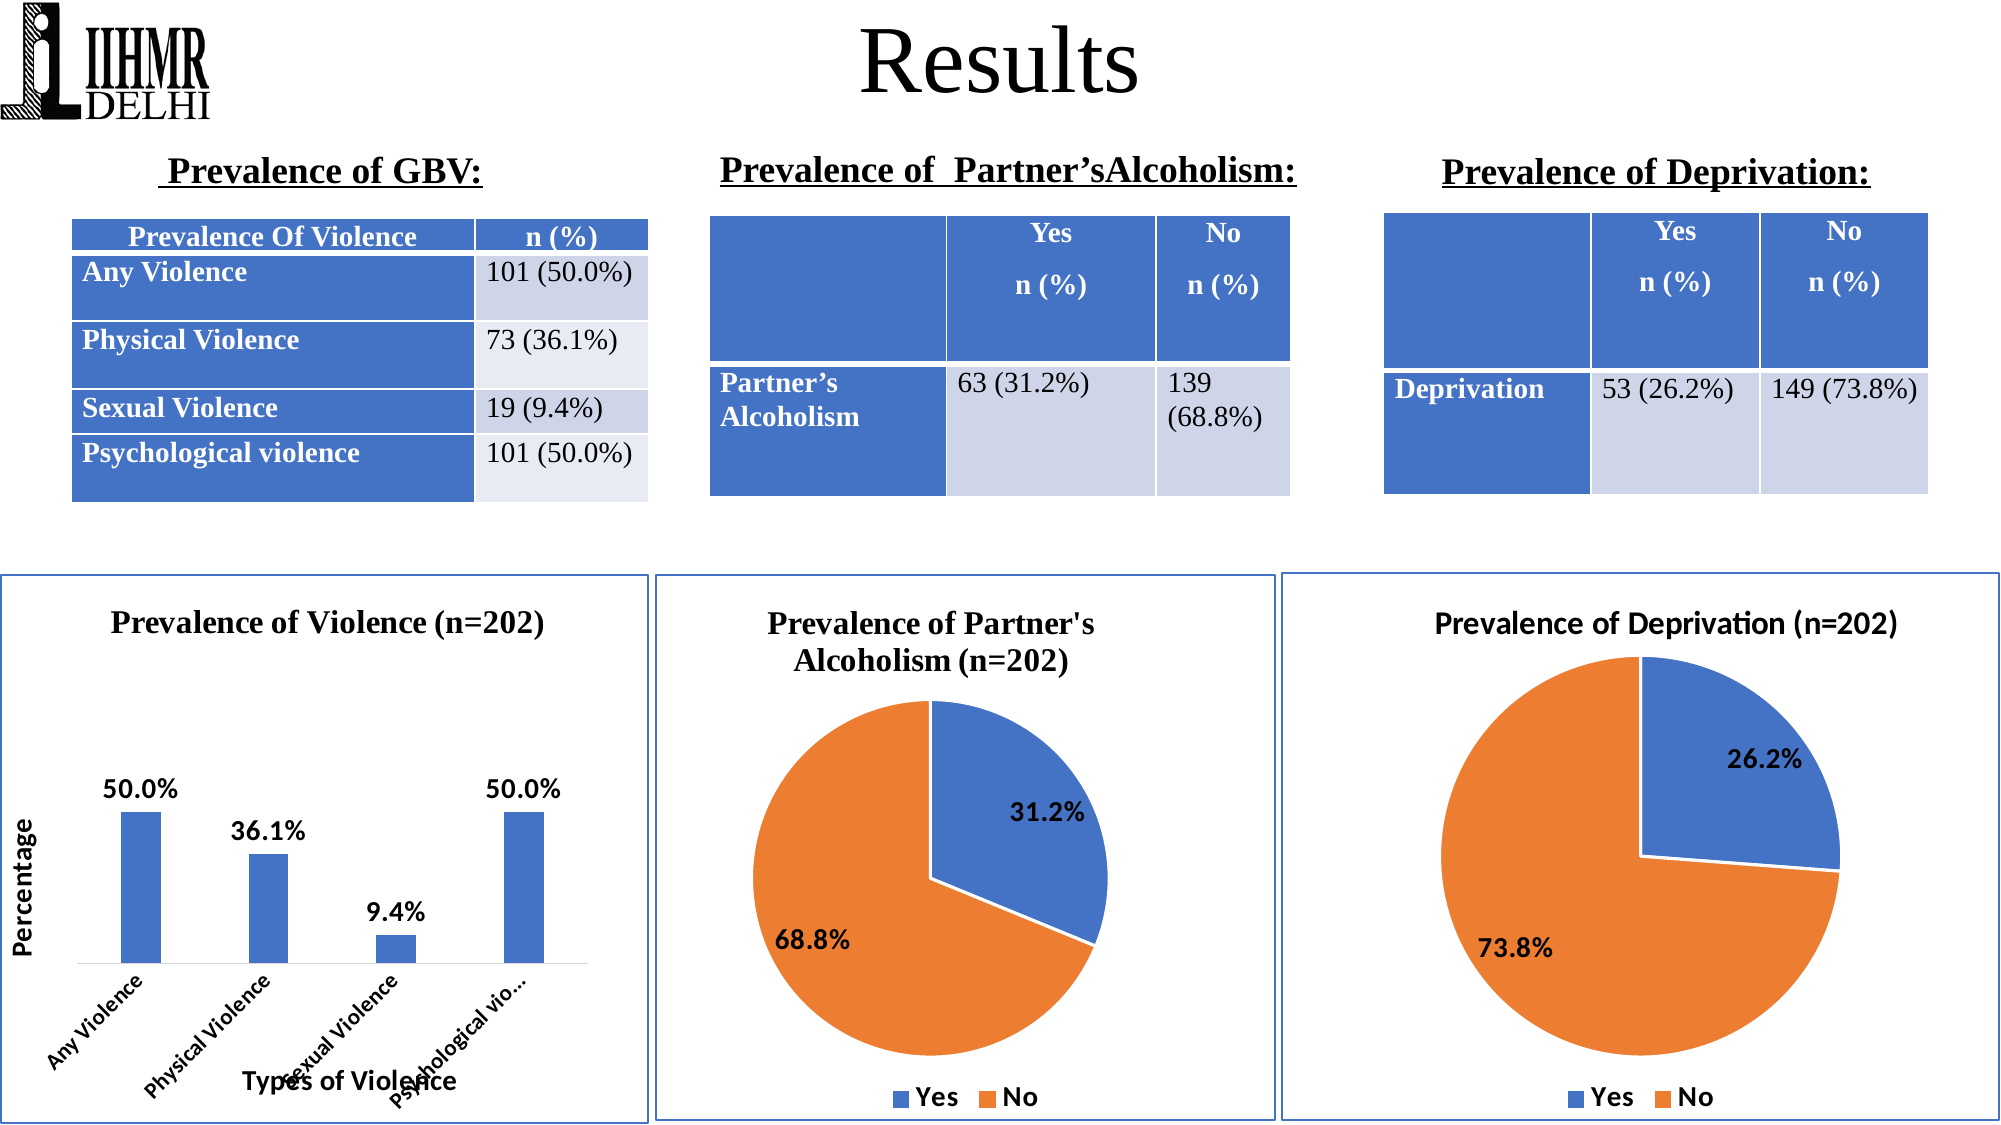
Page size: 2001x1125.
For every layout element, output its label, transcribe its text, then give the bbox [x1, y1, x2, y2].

table_header No n (%) [1157, 216, 1290, 361]
table_header n (%) [476, 219, 648, 250]
table_cell 63 (31.2%) [947, 367, 1155, 496]
table_cell Sexual Violence [72, 390, 474, 433]
table_header Yes n (%) [1592, 213, 1759, 368]
table_header No n (%) [1761, 213, 1928, 368]
text_box Prevalence of Deprivation: [1426, 136, 2000, 200]
table_cell 53 (26.2%) [1592, 373, 1759, 494]
table_header Yes n (%) [947, 216, 1155, 361]
table_cell Physical Violence [72, 322, 474, 388]
title Results [347, 1, 1653, 121]
chart [1281, 571, 2000, 1122]
text_box Prevalence of Partner’sAlcoholism: [704, 138, 1362, 198]
chart [0, 574, 649, 1124]
table_cell 139 (68.8%) [1157, 367, 1290, 496]
table_cell 73 (36.1%) [476, 322, 648, 388]
table_cell 101 (50.0%) [476, 435, 648, 502]
table_cell Any Violence [72, 256, 474, 320]
chart [654, 574, 1276, 1122]
table_header Prevalence Of Violence [72, 219, 474, 250]
table_cell 19 (9.4%) [476, 390, 648, 433]
table_cell Psychological violence [72, 435, 474, 502]
table_cell 101 (50.0%) [476, 256, 648, 320]
picture [0, 0, 223, 120]
list Prevalence of GBV: [76, 143, 1924, 1060]
table_cell 149 (73.8%) [1761, 373, 1928, 494]
table_header [710, 216, 946, 361]
table_cell Deprivation [1384, 373, 1590, 494]
table_cell Partner’s Alcoholism [710, 367, 946, 496]
table_header [1384, 213, 1590, 368]
